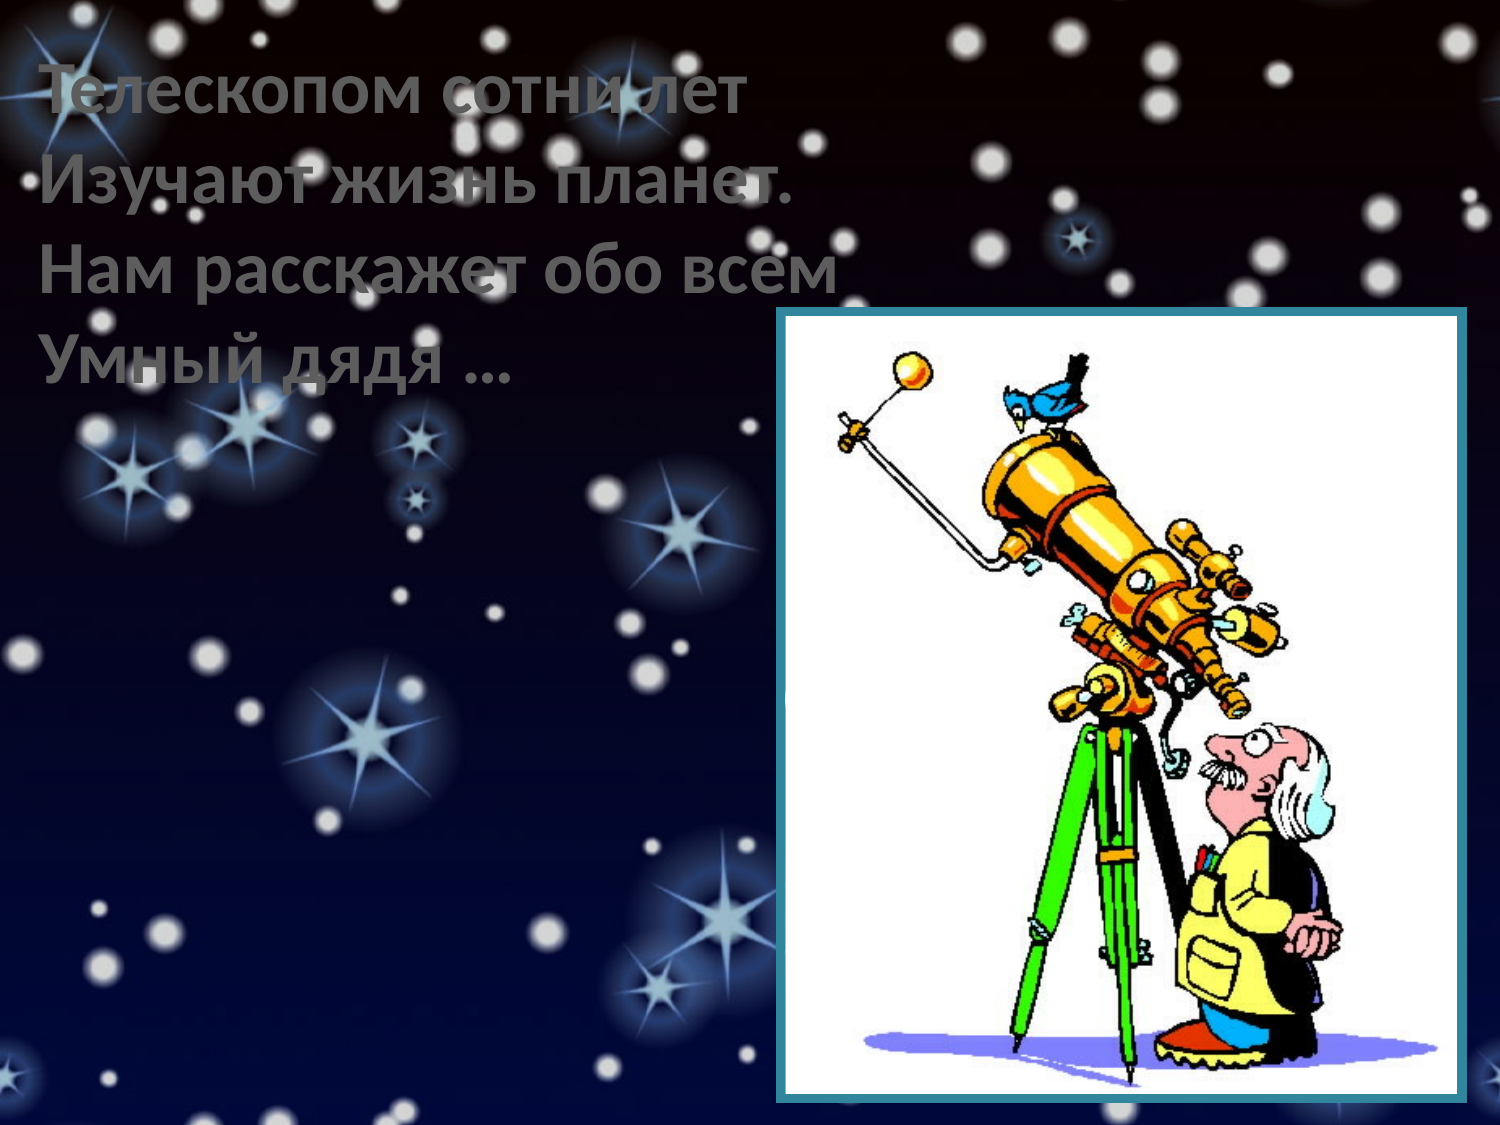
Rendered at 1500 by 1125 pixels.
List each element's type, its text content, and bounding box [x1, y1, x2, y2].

picture [0, 0, 1500, 1125]
text_box Телескопом сотни лет Изучают жизнь планет. Нам расскажет обо всем Умный дядя … [23, 30, 1076, 406]
